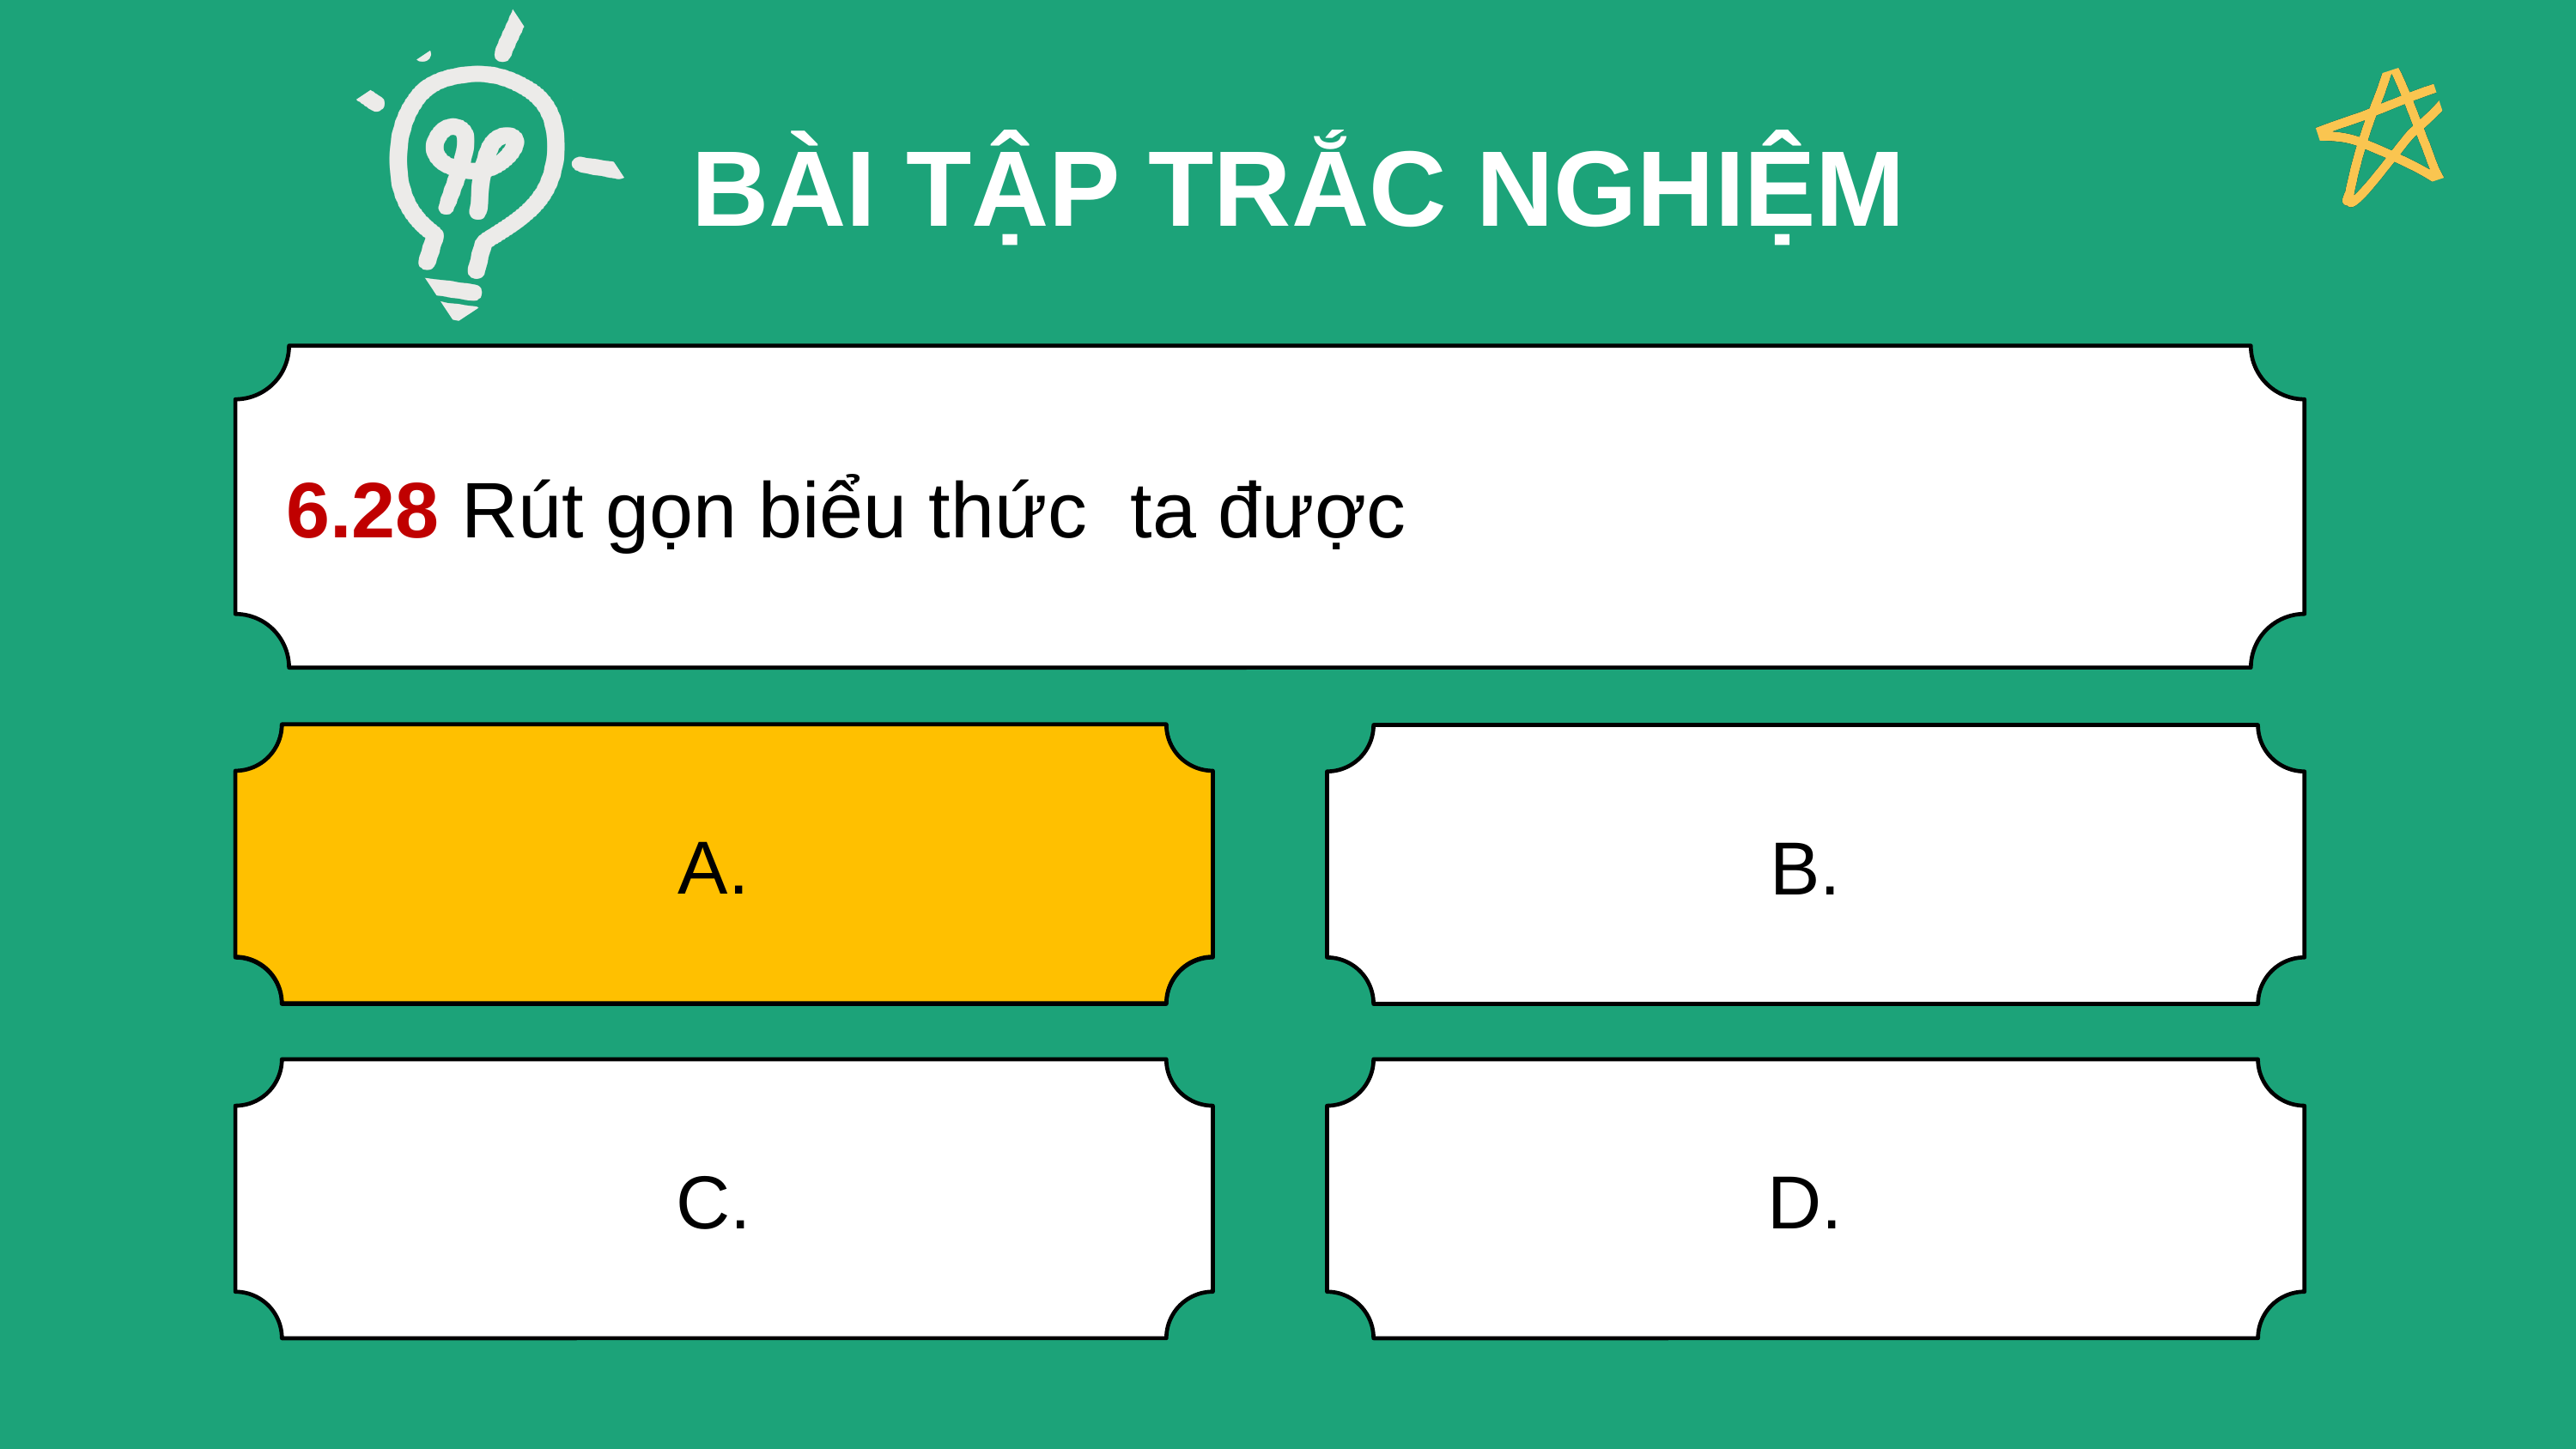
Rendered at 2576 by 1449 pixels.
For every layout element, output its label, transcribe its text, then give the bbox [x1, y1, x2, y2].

text_box [2306, 58, 2463, 211]
text_box BÀI TẬP TRẮC NGHIỆM [568, 112, 2029, 254]
text_box [321, 0, 581, 324]
